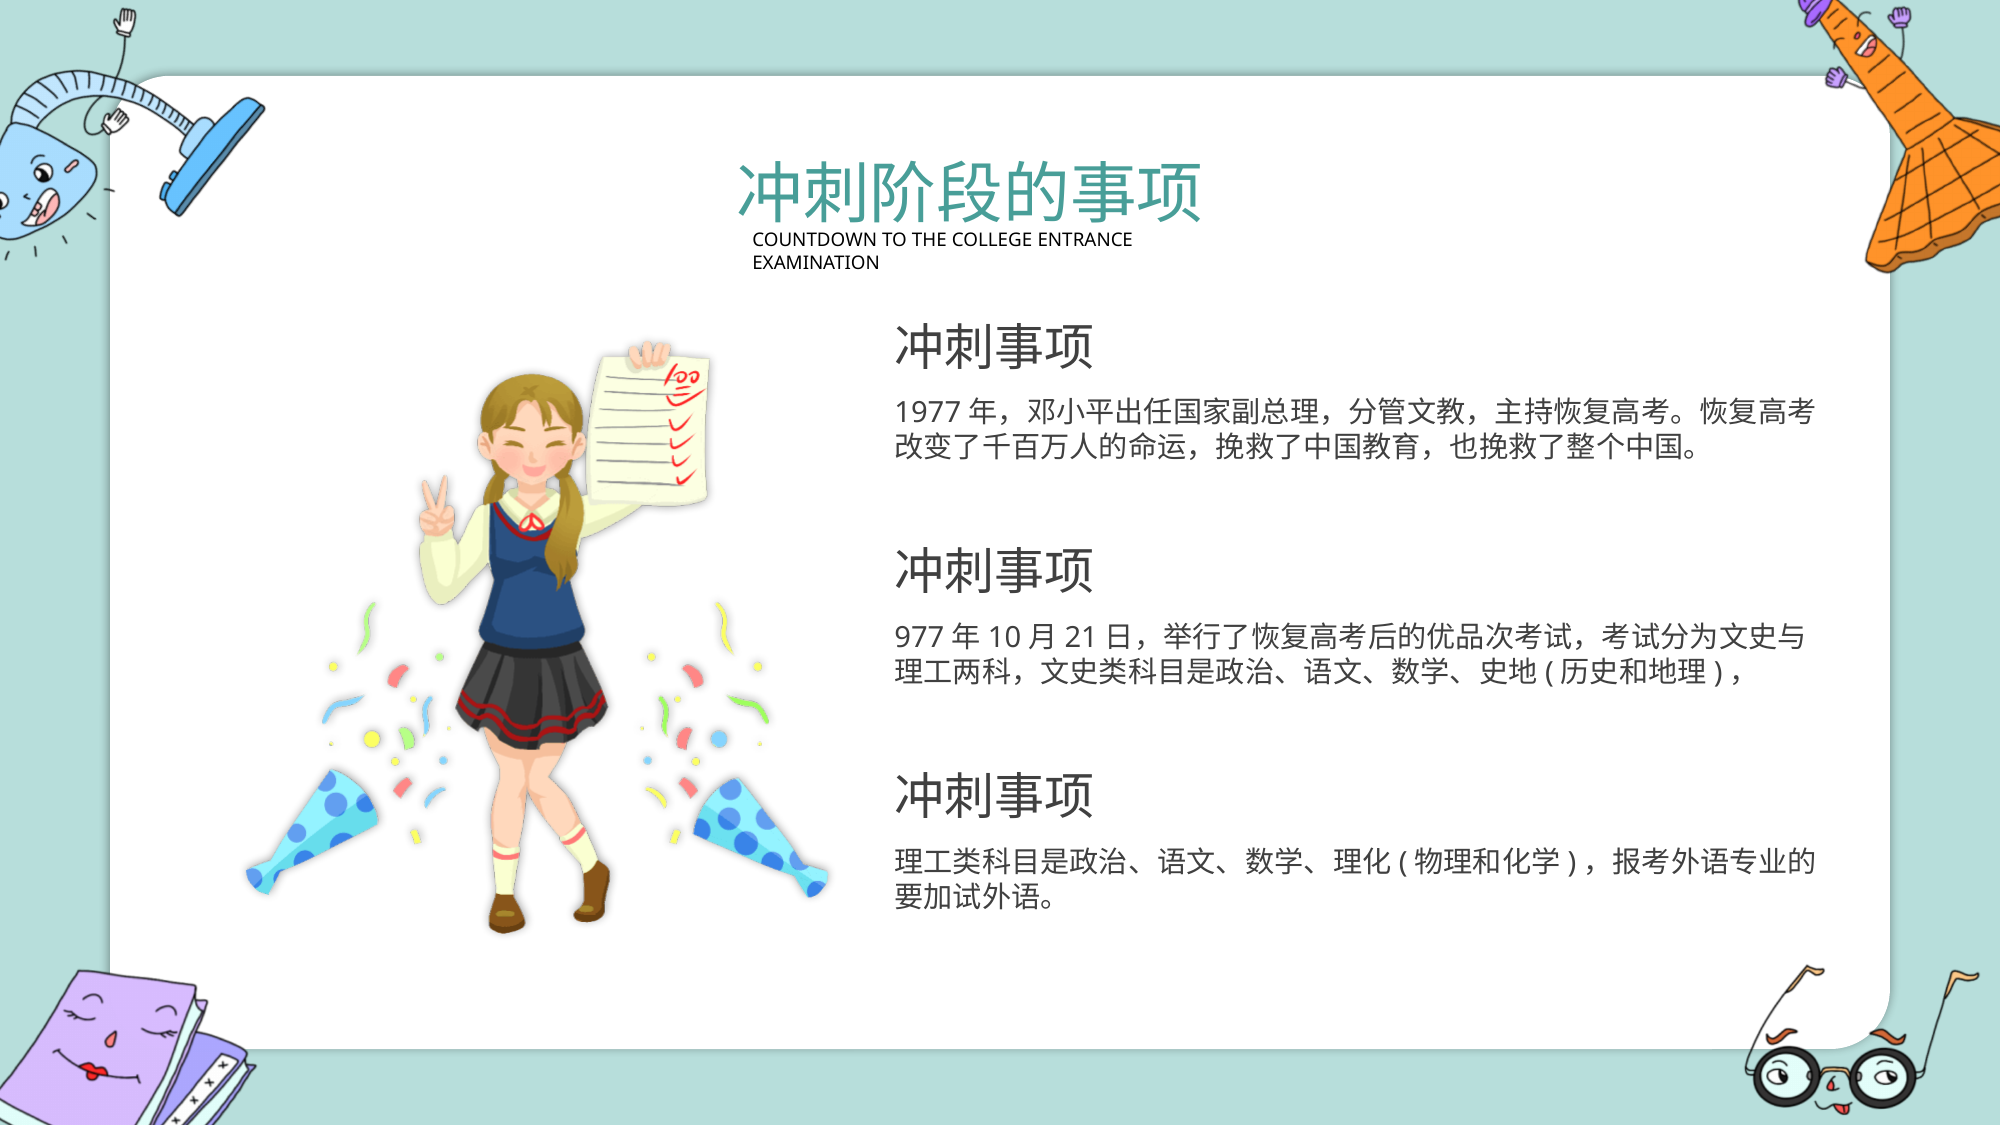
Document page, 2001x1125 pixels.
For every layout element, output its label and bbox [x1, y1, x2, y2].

text_box [721, 143, 1279, 282]
picture [1713, 918, 2000, 1125]
picture [0, 0, 307, 346]
picture [0, 307, 869, 1125]
text_box [879, 532, 1845, 697]
text_box [879, 757, 1845, 922]
text_box [879, 307, 1845, 473]
text_box [109, 74, 1891, 1051]
picture [1670, 0, 2000, 376]
